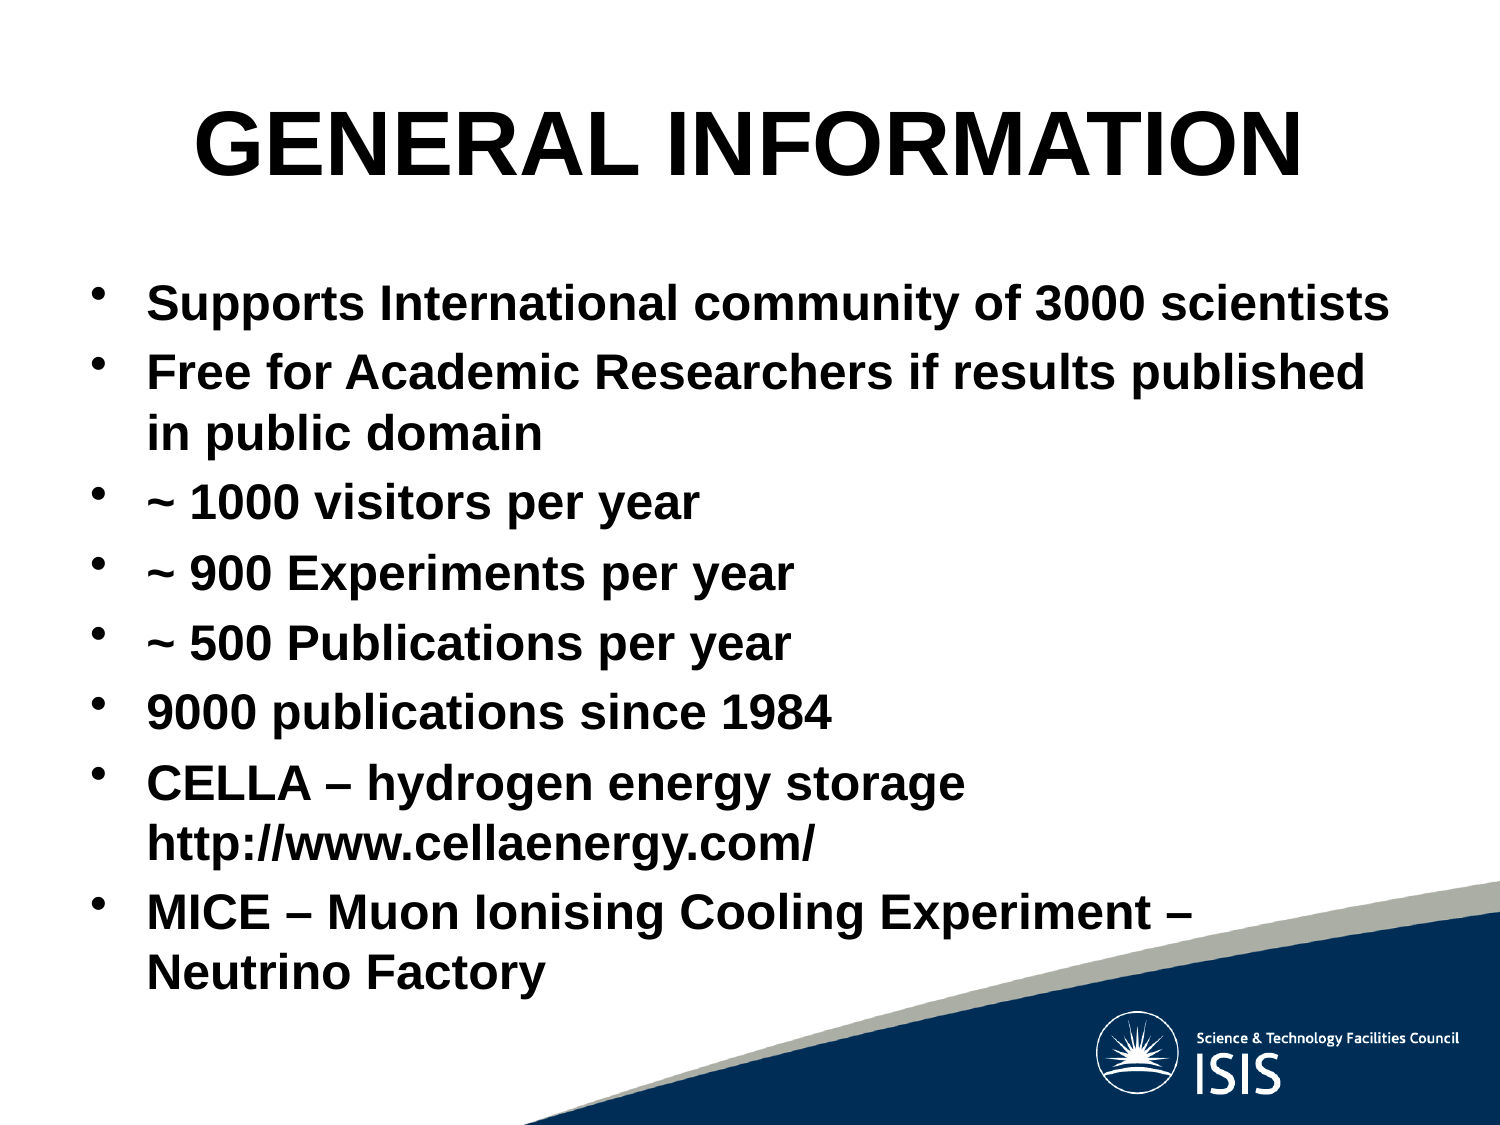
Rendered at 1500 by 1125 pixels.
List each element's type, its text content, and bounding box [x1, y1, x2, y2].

title GENERAL INFORMATION [74, 44, 1426, 233]
picture [0, 879, 1500, 1125]
list Supports International community of 3000 scientists Free for Academic Researchers if results published in public domain ~ 1000 visitors per year ~ 900 Experiments per year ~ 500 Publications per year 9000 publications since 1984 CELLA – hydrogen energy storage http://www.cellaenergy.com/ MICE – Muon Ionising Cooling Experiment – Neutrino Factory [74, 262, 1426, 1000]
